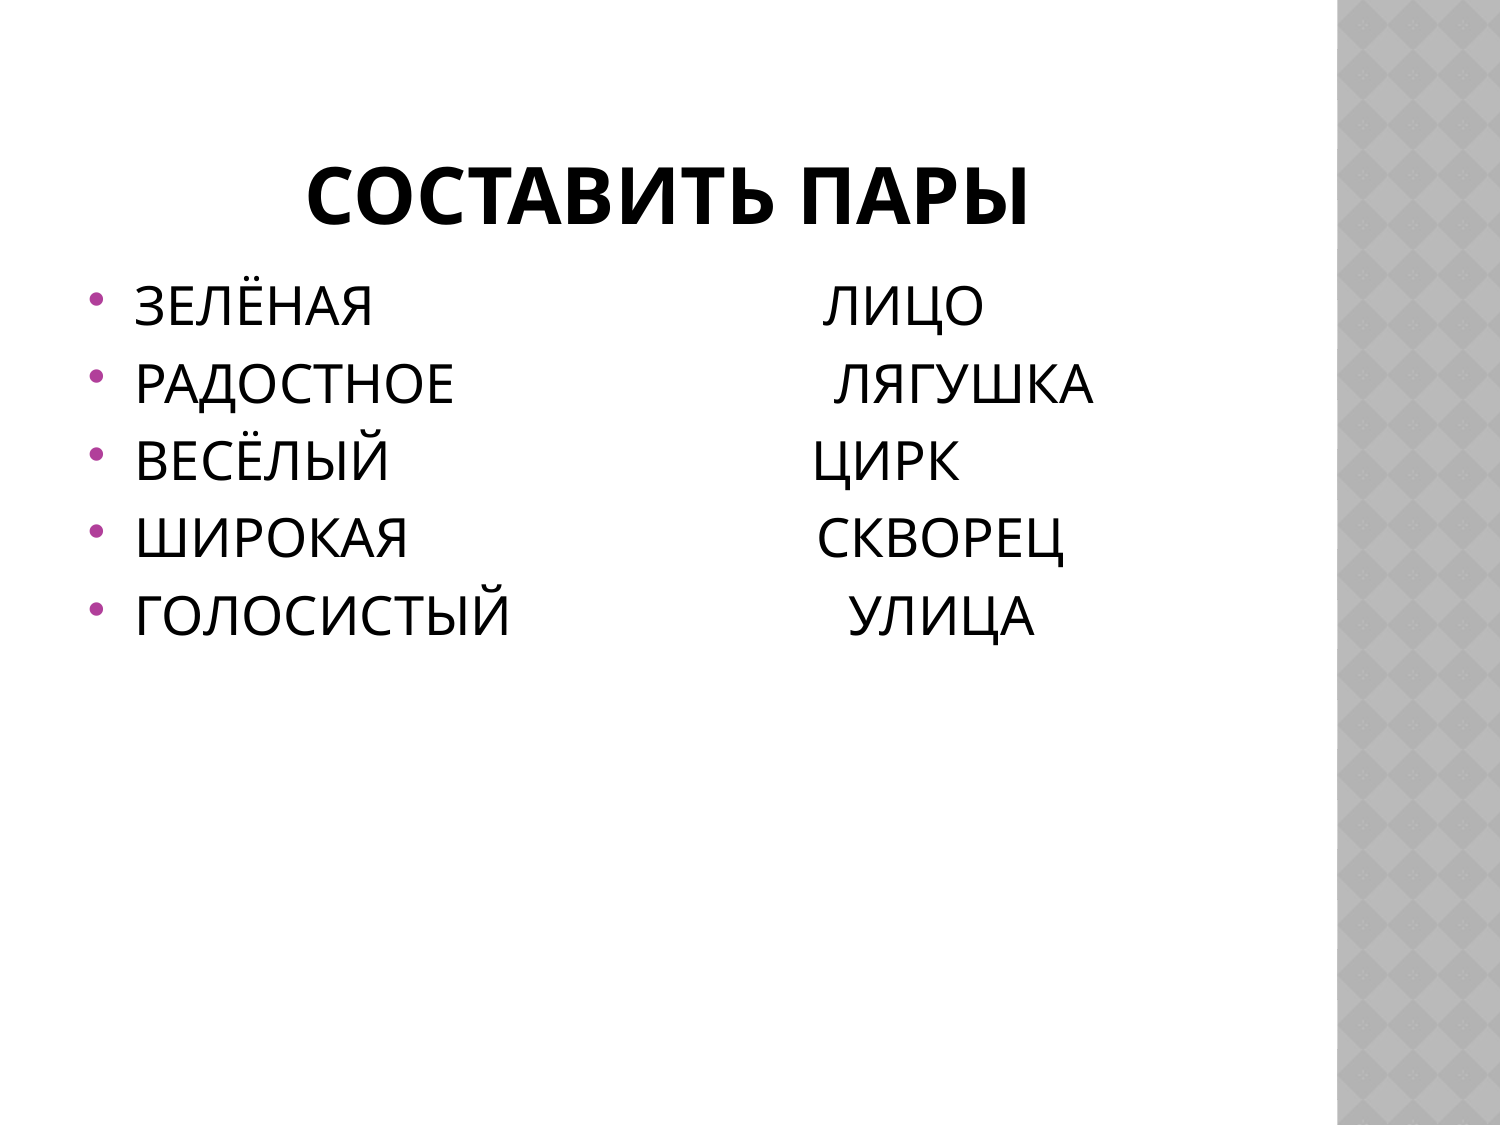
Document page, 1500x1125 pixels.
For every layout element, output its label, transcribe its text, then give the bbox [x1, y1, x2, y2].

list ЗЕЛЁНАЯ ЛИЦО РАДОСТНОЕ ЛЯГУШКА ВЕСЁЛЫЙ ЦИРК ШИРОКАЯ СКВОРЕЦ ГОЛОСИСТЫЙ УЛИЦА [75, 264, 1263, 1059]
title Составить пары [75, 52, 1263, 240]
